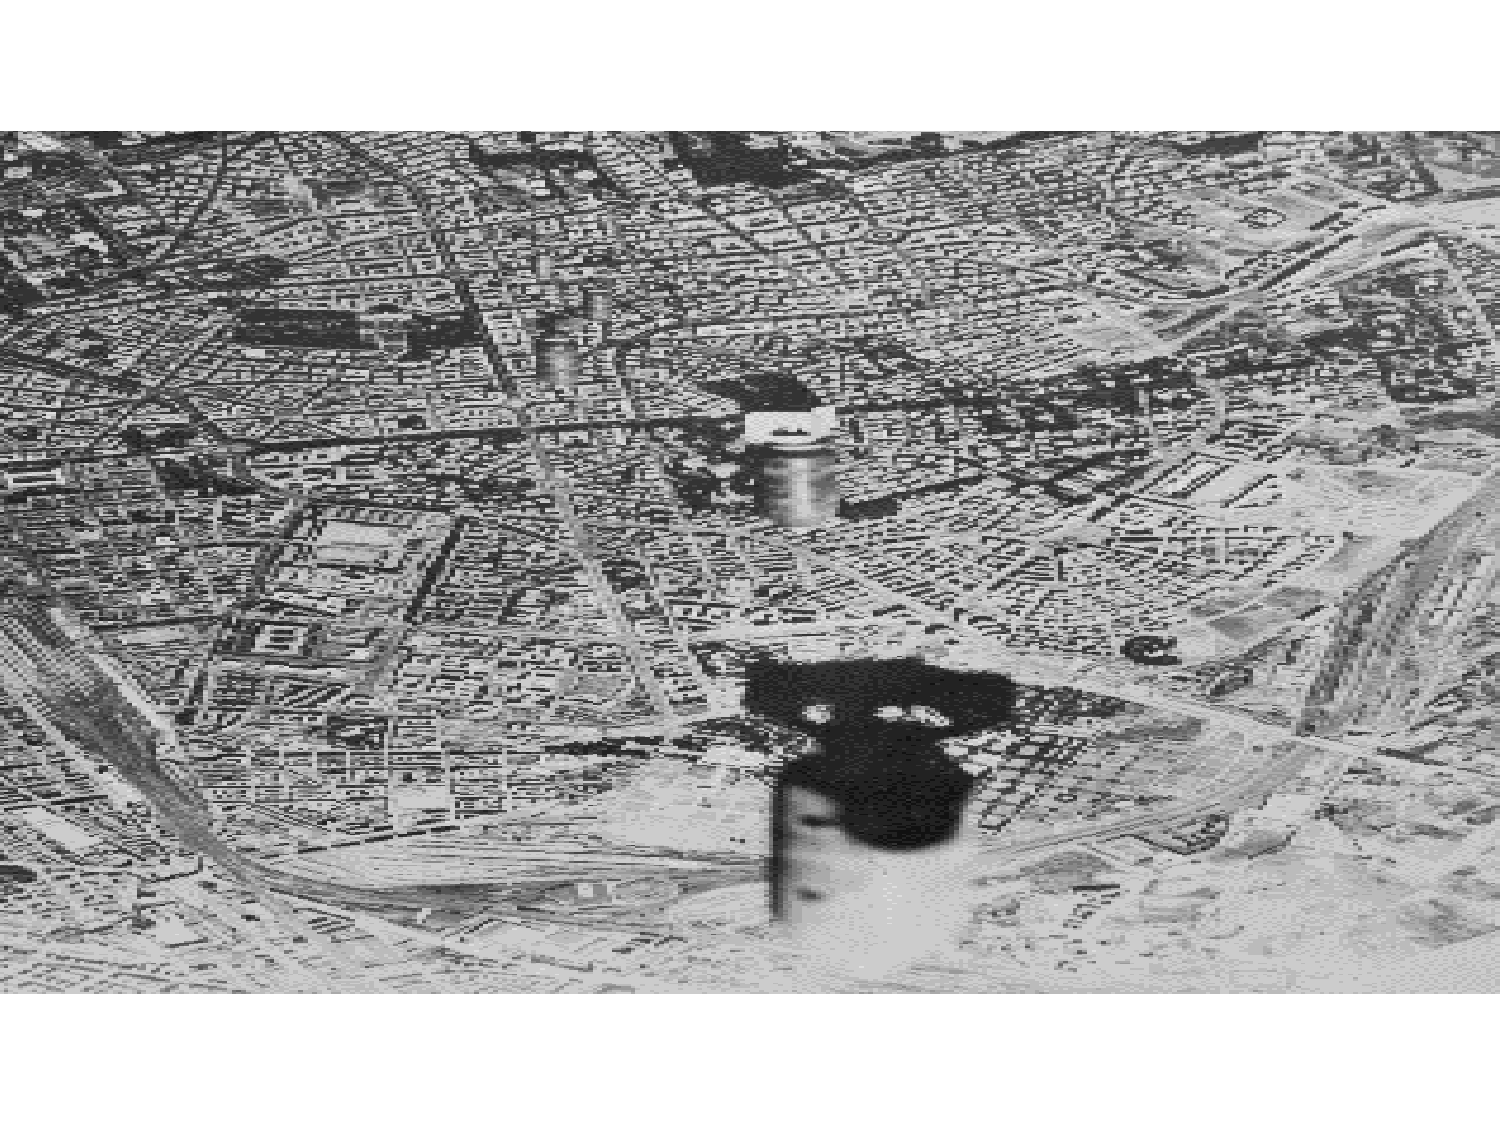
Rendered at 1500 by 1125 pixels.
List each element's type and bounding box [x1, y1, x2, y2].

list [0, 131, 1500, 994]
